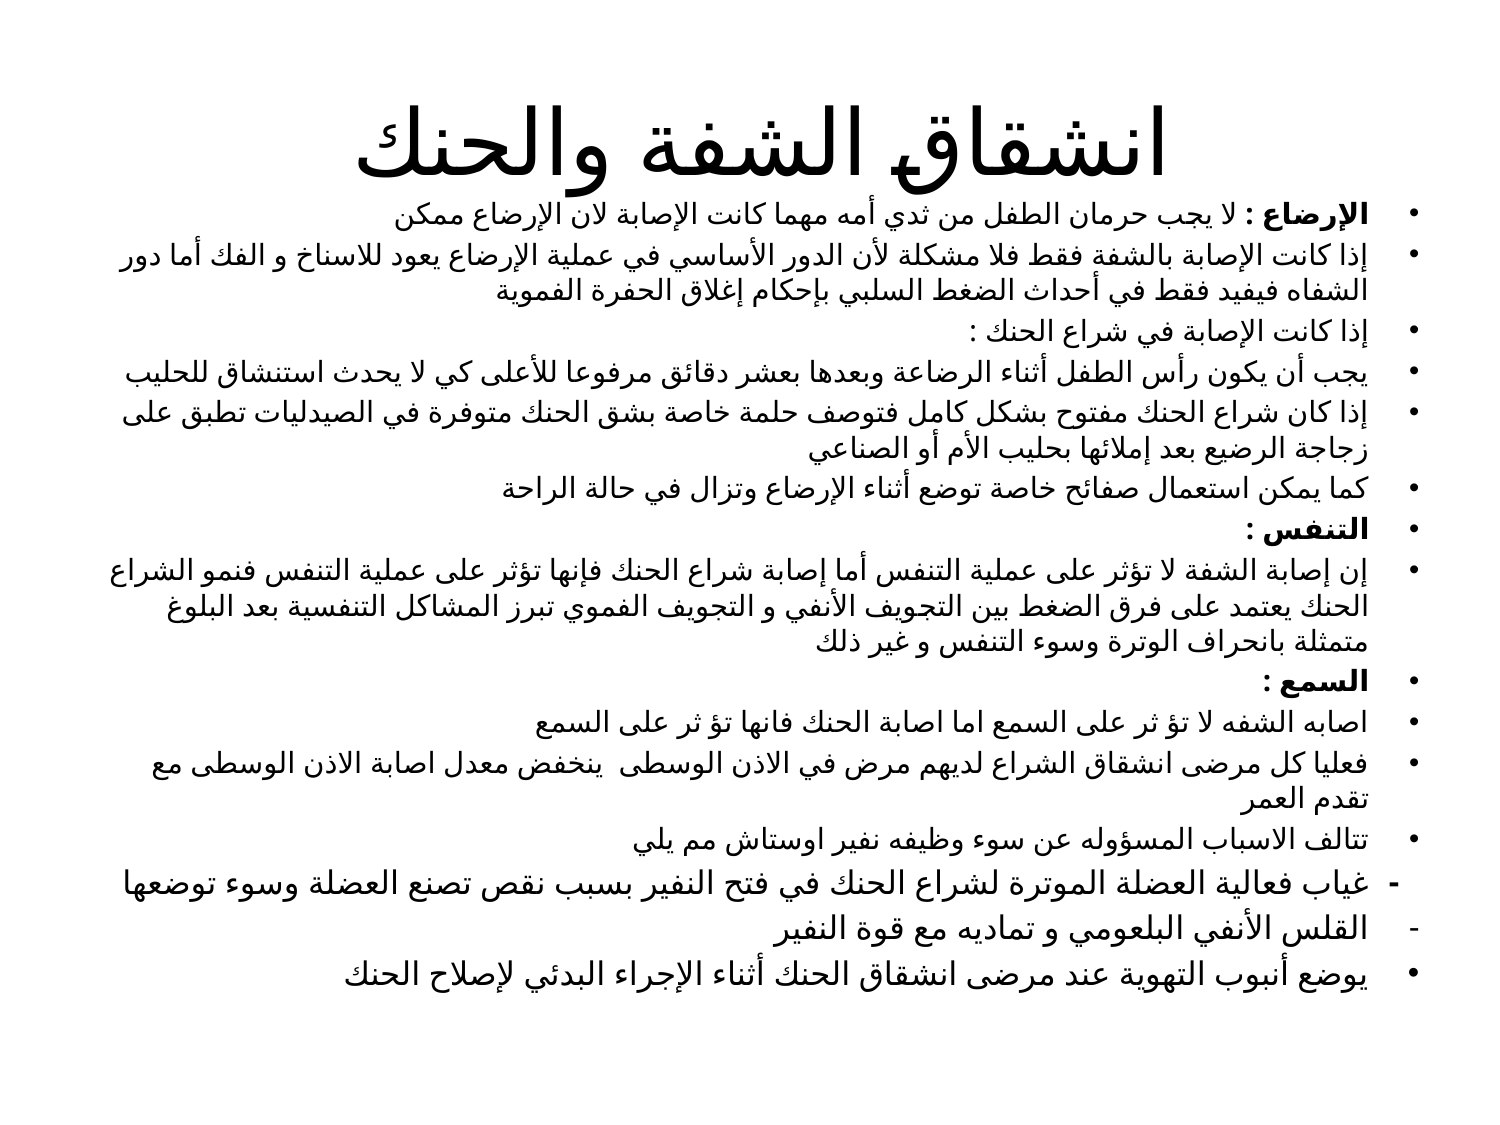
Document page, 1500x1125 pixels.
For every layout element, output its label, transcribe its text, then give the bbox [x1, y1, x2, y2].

title انشقاق الشفة والحنك [75, 45, 1425, 233]
list الإرضاع : لا يجب حرمان الطفل من ثدي أمه مهما كانت الإصابة لان الإرضاع ممكن إذا كانت الإصابة بالشفة فقط فلا مشكلة لأن الدور الأساسي في عملية الإرضاع يعود للاسناخ و الفك أما دور الشفاه فيفيد فقط في أحداث الضغط السلبي بإحكام إغلاق الحفرة الفموية إذا كانت الإصابة في شراع الحنك : يجب أن يكون رأس الطفل أثناء الرضاعة وبعدها بعشر دقائق مرفوعا للأعلى كي لا يحدث استنشاق للحليب إذا كان شراع الحنك مفتوح بشكل كامل فتوصف حلمة خاصة بشق الحنك متوفرة في الصيدليات تطبق على زجاجة الرضيع بعد إملائها بحليب الأم أو الصناعي كما يمكن استعمال صفائح خاصة توضع أثناء الإرضاع وتزال في حالة الراحة التنفس : إن إصابة الشفة لا تؤثر على عملية التنفس أما إصابة شراع الحنك فإنها تؤثر على عملية التنفس فنمو الشراع الحنك يعتمد على فرق الضغط بين التجويف الأنفي و التجويف الفموي تبرز المشاكل التنفسية بعد البلوغ متمثلة بانحراف الوترة وسوء التنفس و غير ذلك السمع : اصابه الشفه لا تؤ ثر على السمع اما اصابة الحنك فانها تؤ ثر على السمع فعليا كل مرضى انشقاق الشراع لديهم مرض في الاذن الوسطى ينخفض معدل اصابة الاذن الوسطى مع تقدم العمر تتالف الاسباب المسؤوله عن سوء وظيفه نفير اوستاش مم يلي - غياب فعالية العضلة الموترة لشراع الحنك في فتح النفير بسبب نقص تصنع العضلة وسوء توضعها القلس الأنفي البلعومي و تماديه مع قوة النفير يوضع أنبوب التهوية عند مرضى انشقاق الحنك أثناء الإجراء البدئي لإصلاح الحنك [82, 187, 1432, 1050]
